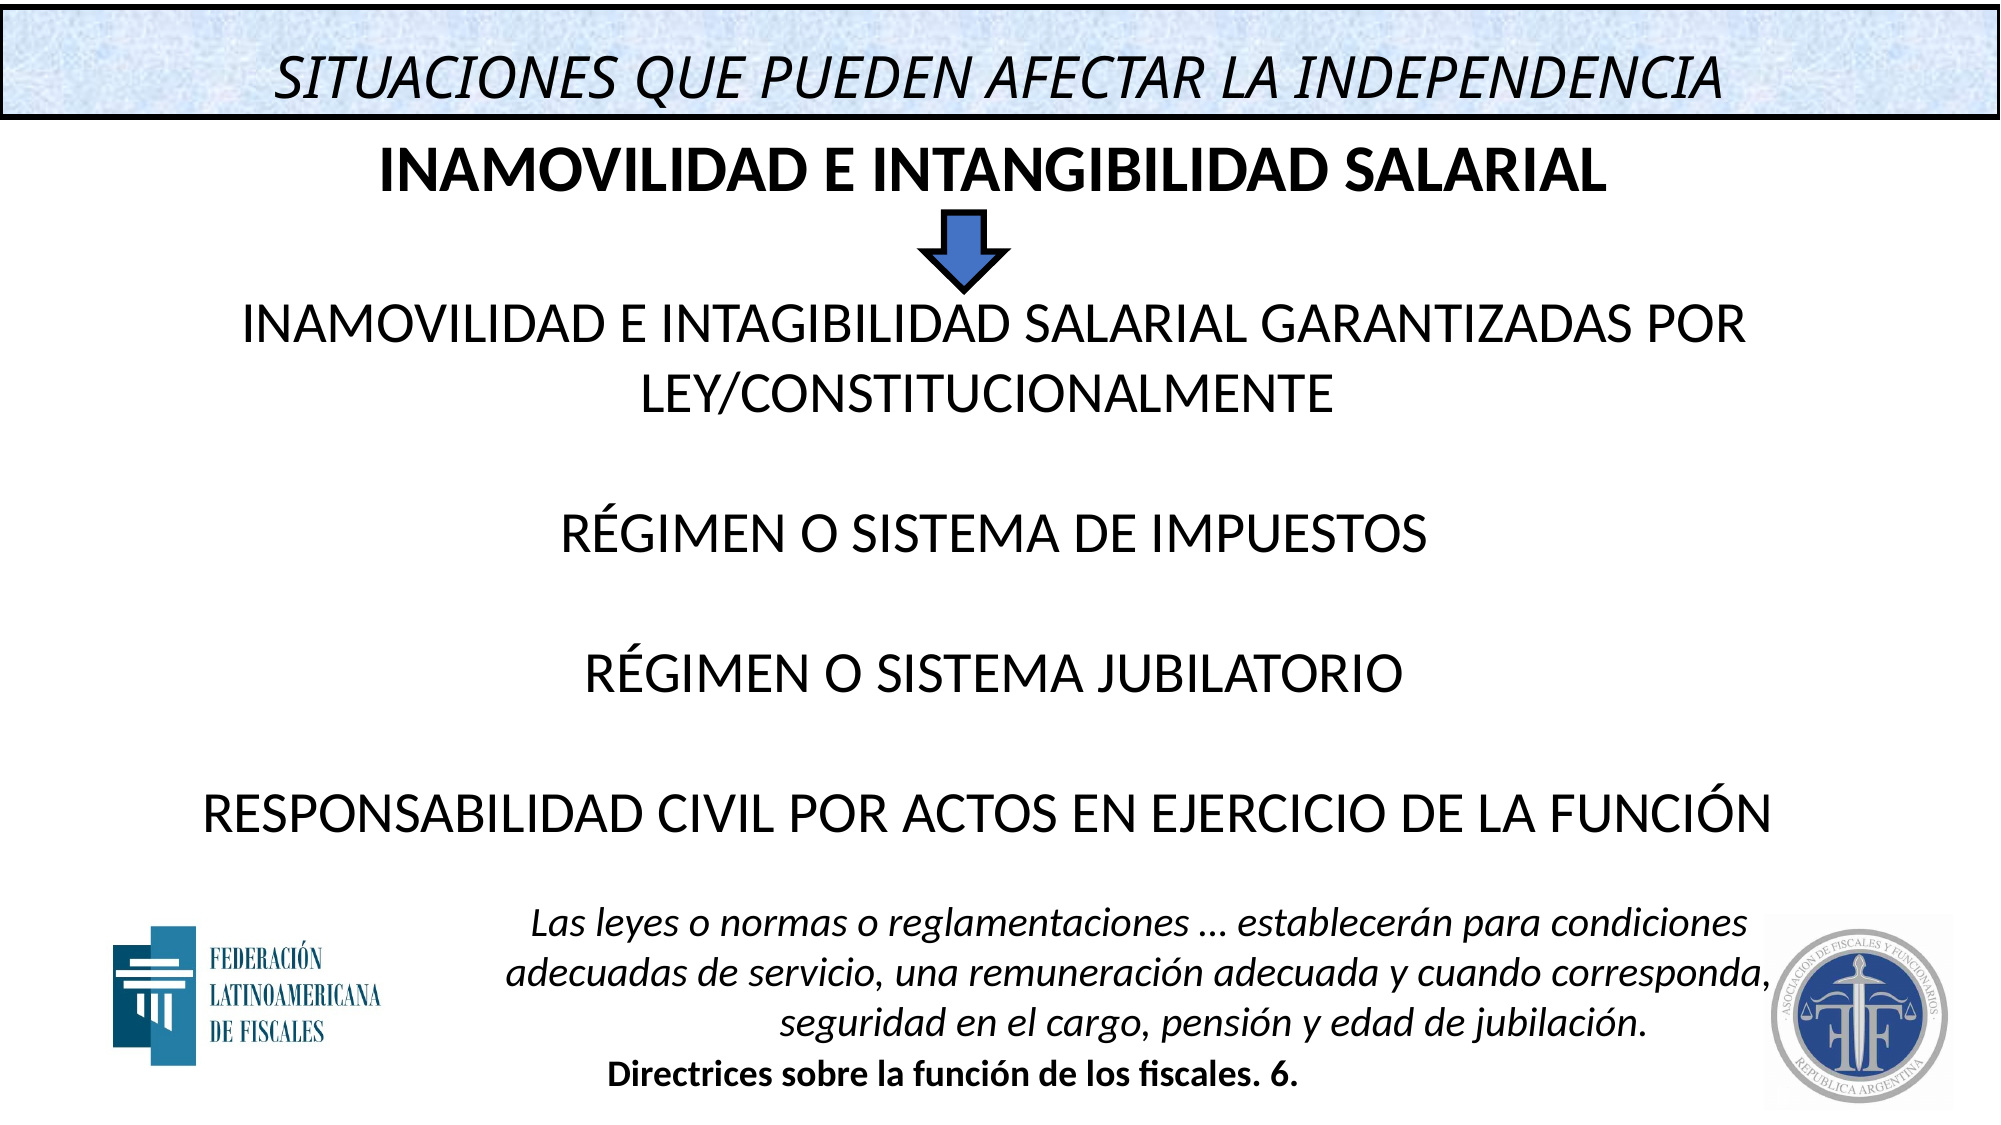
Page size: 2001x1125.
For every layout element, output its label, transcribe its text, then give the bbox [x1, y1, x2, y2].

text_box INAMOVILIDAD E INTANGIBILIDAD SALARIAL INAMOVILIDAD E INTAGIBILIDAD SALARIAL GARANTIZADAS POR LEY/CONSTITUCIONALMENTE RÉGIMEN O SISTEMA DE IMPUESTOS RÉGIMEN O SISTEMA JUBILATORIO RESPONSABILIDAD CIVIL POR ACTOS EN EJERCICIO DE LA FUNCIÓN Las leyes o normas o reglamentaciones … establecerán para condiciones adecuadas de servicio, una remuneración adecuada y cuando corresponda, seguridad en el cargo, pensión y edad de jubilación. Directrices sobre la función de los fiscales. 6. [0, 117, 1989, 1125]
picture [84, 886, 404, 1082]
text_box [921, 211, 1007, 293]
picture [1764, 914, 1954, 1110]
title SITUACIONES QUE PUEDEN AFECTAR LA INDEPENDENCIA [0, 7, 2000, 118]
